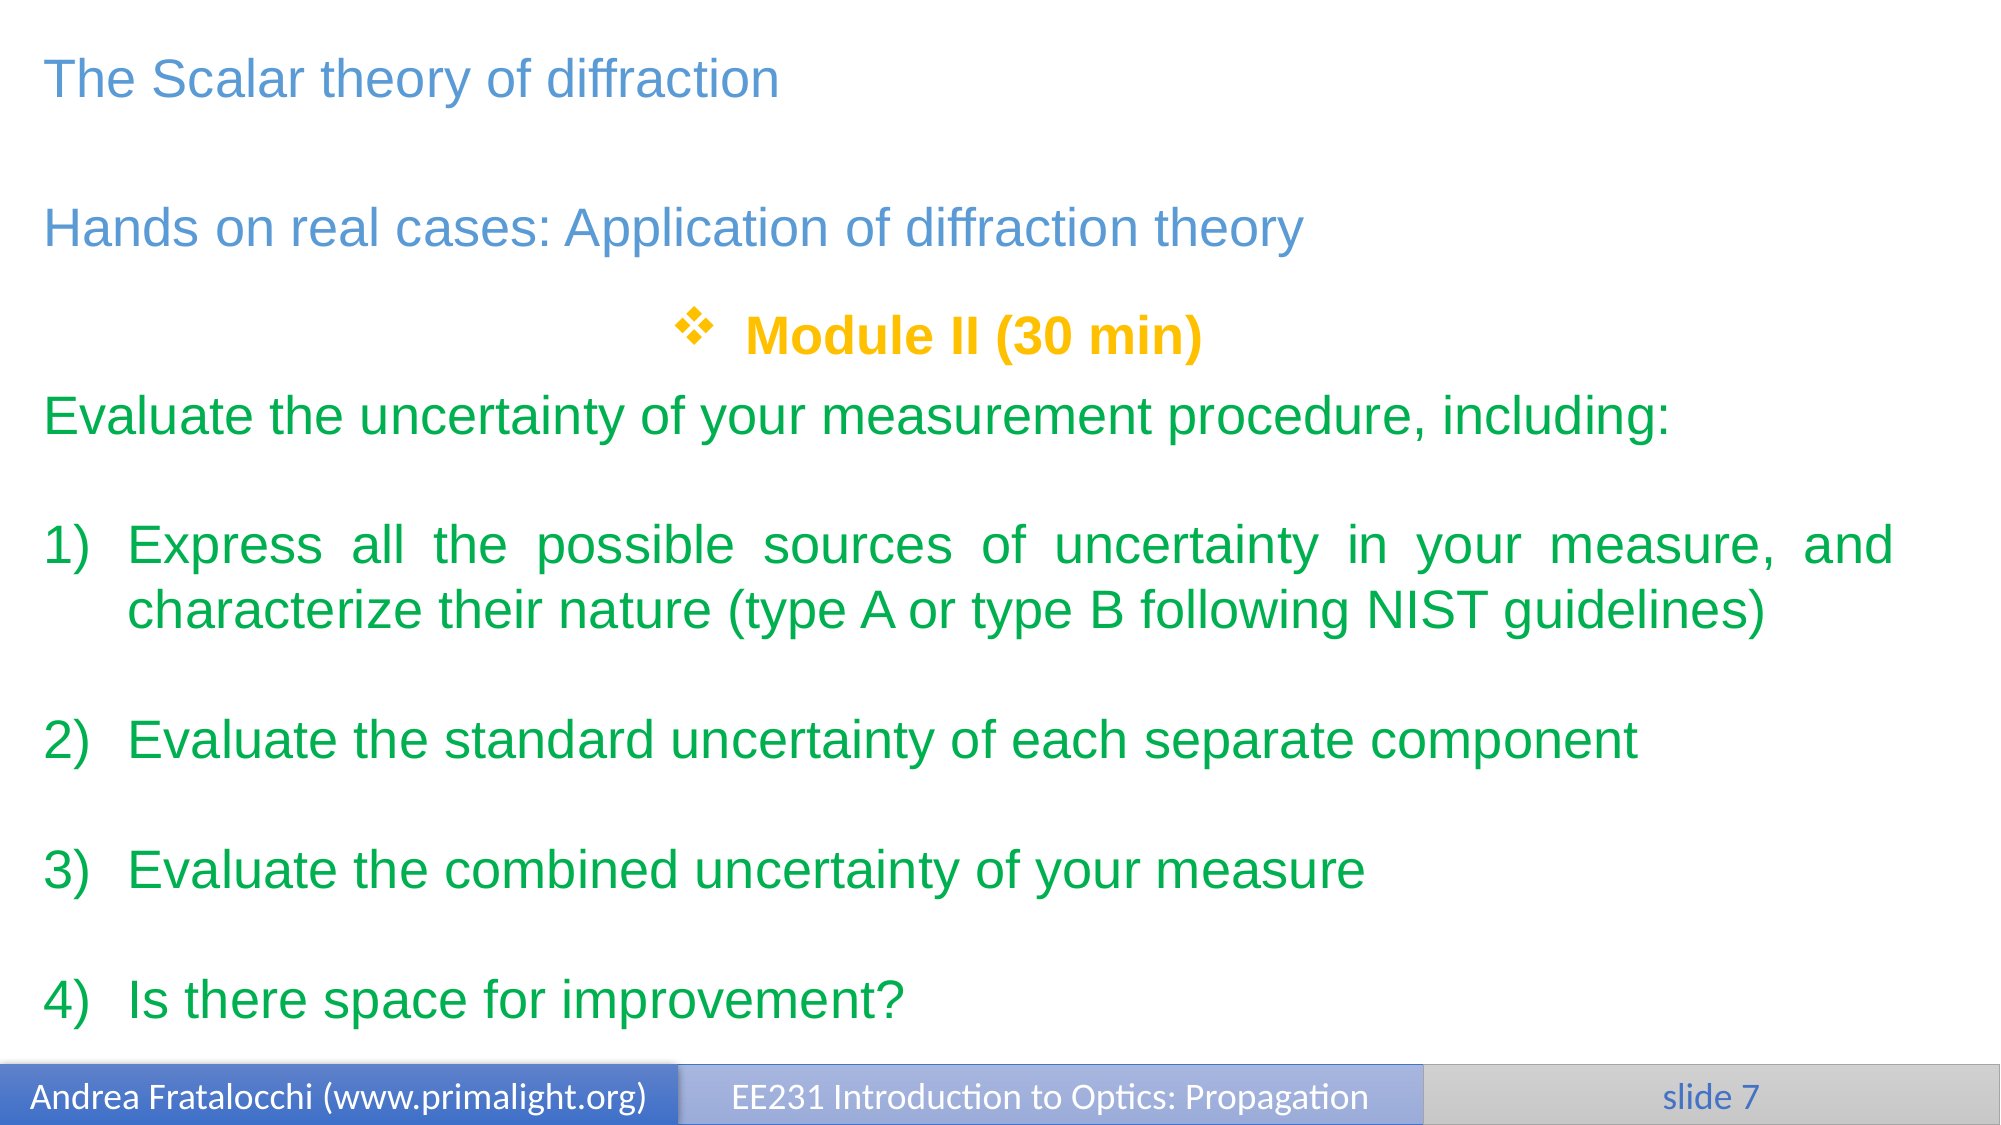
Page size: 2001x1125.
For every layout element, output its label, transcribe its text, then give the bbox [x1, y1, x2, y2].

text_box Evaluate the uncertainty of your measurement procedure, including: Express all the possible sources of uncertainty in your measure, and characterize their nature (type A or type B following NIST guidelines) Evaluate the standard uncertainty of each separate component Evaluate the combined uncertainty of your measure Is there space for improvement? [28, 372, 1912, 1037]
text_box The Scalar theory of diffraction [28, 35, 1553, 116]
text_box Hands on real cases: Application of diffraction theory [28, 184, 1553, 265]
text_box Module II (30 min) [655, 292, 1368, 372]
